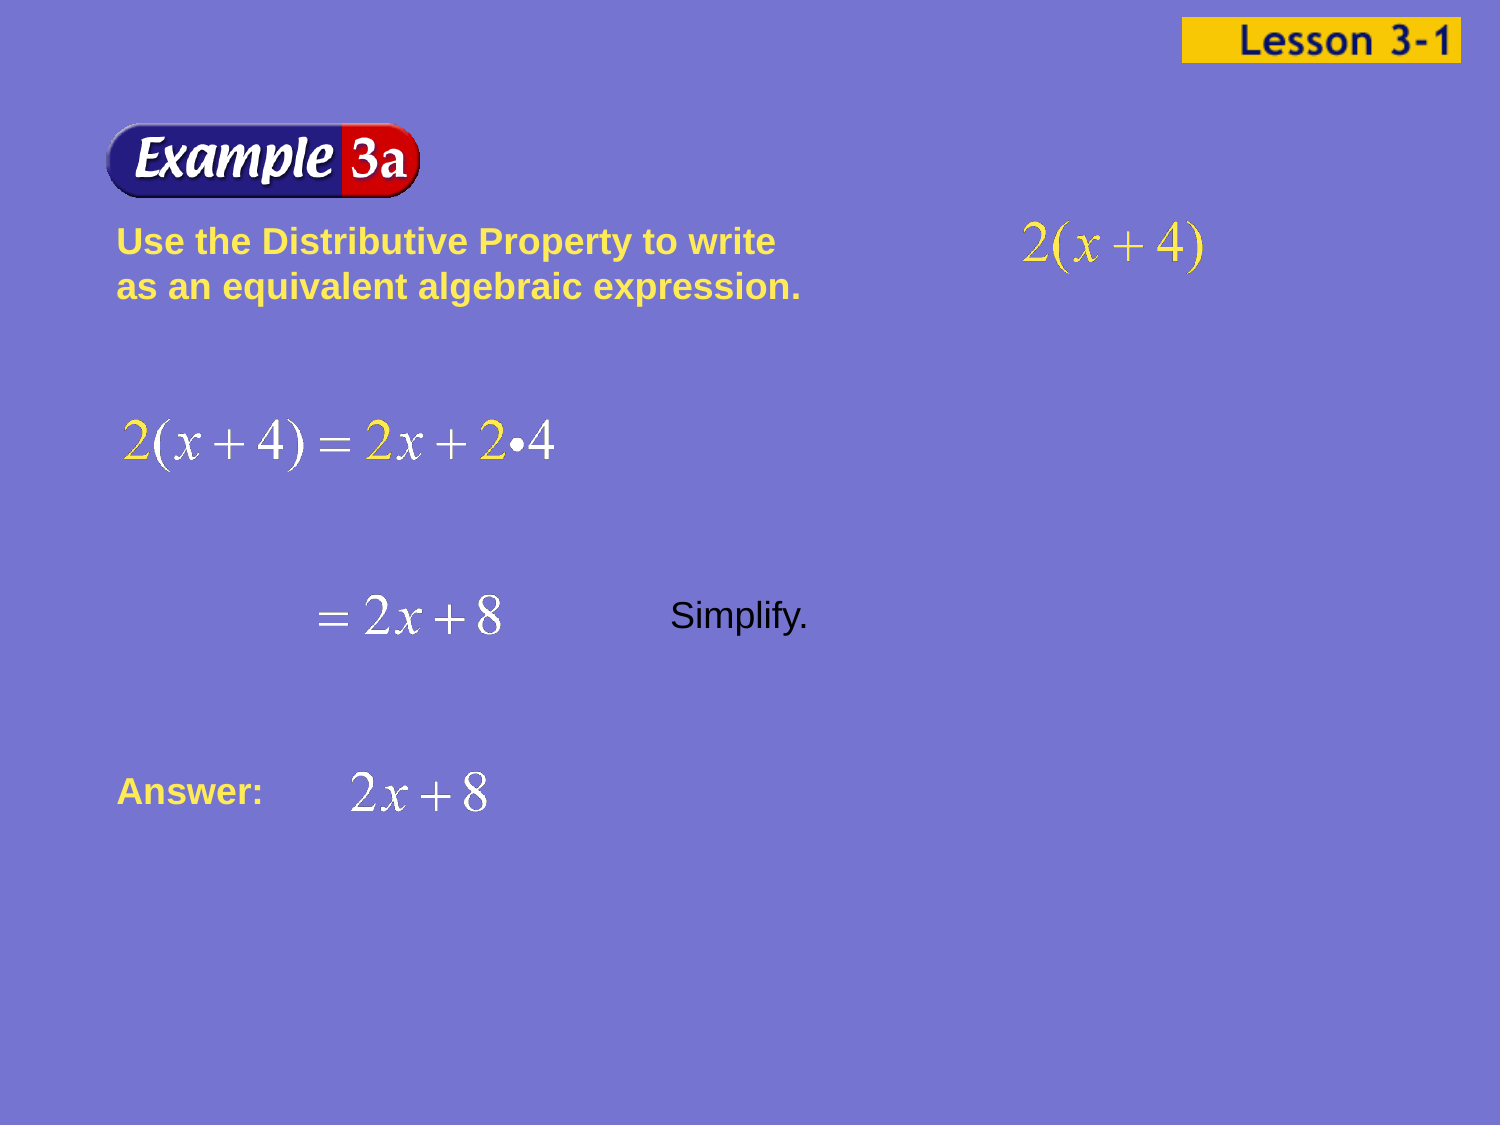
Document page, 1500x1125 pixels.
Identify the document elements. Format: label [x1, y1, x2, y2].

picture [1182, 16, 1462, 63]
picture [103, 121, 422, 200]
text_box [121, 407, 1324, 478]
text_box [316, 583, 1324, 653]
text_box [101, 759, 751, 829]
text_box [101, 209, 1437, 288]
